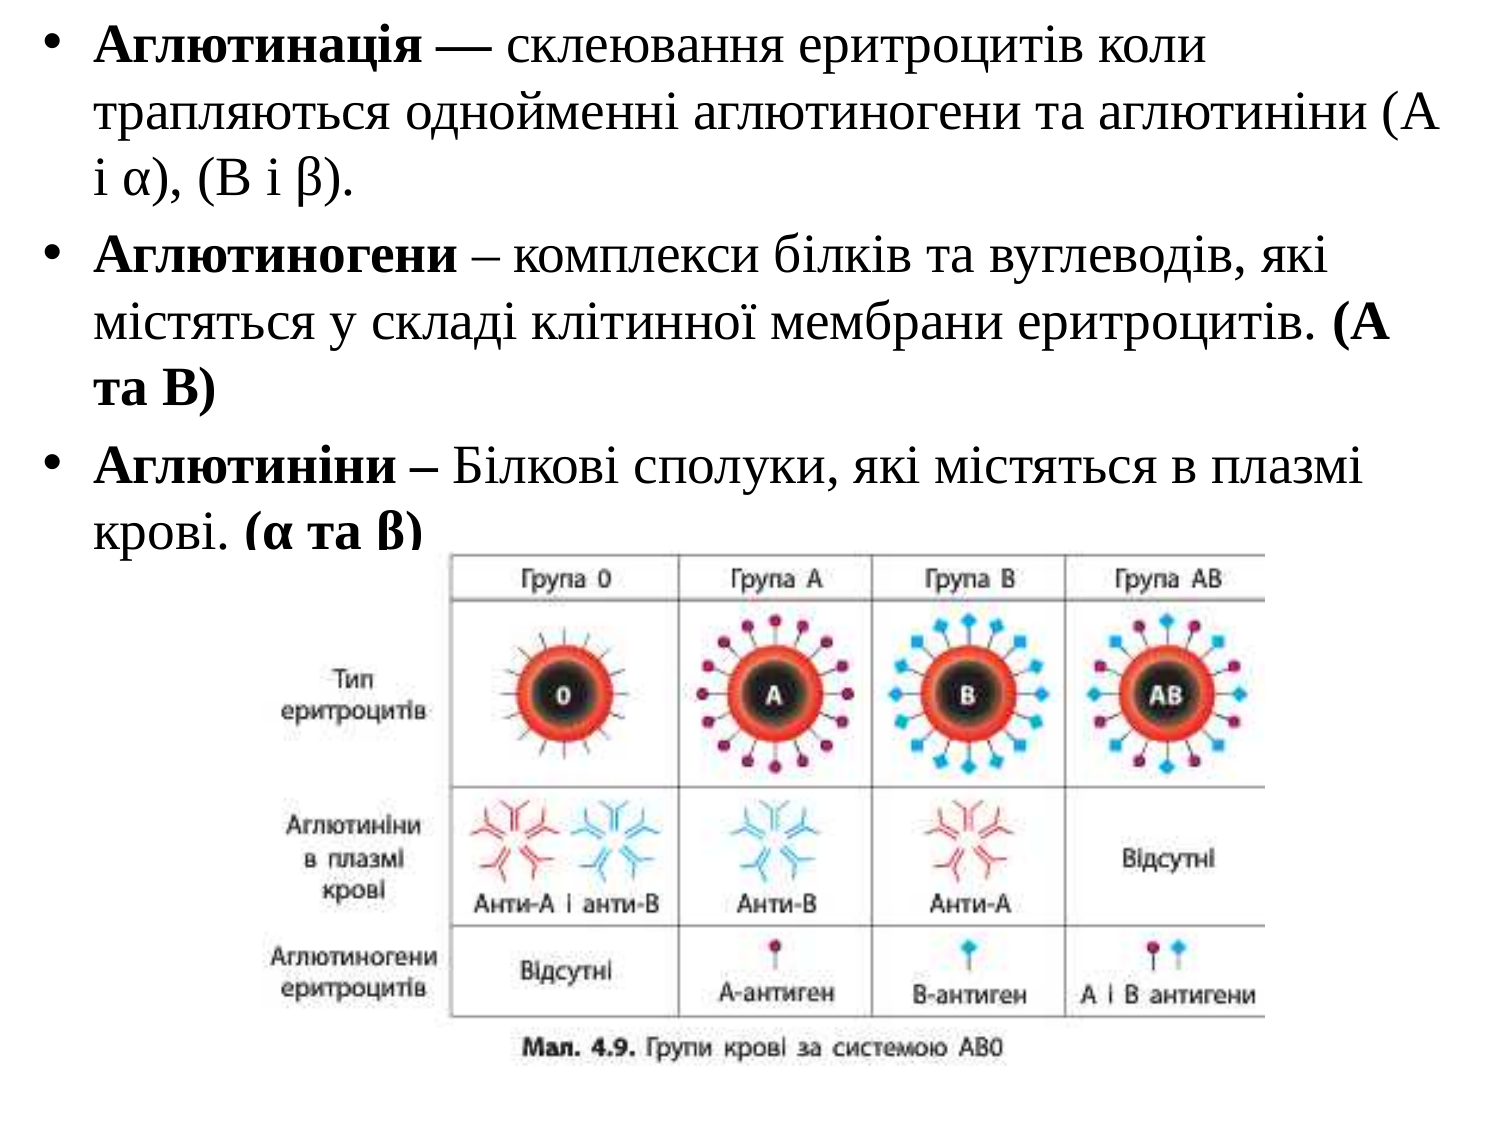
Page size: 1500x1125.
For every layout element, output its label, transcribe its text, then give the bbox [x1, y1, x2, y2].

list Аглютинація — склеювання еритроцитів коли трапляються однойменні аглютиногени та аглютиніни (А і α), (В і β). Аглютиногени – комплекси білків та вуглеводів, які містяться у складі клітинної мембрани еритроцитів. (А та В) Аглютиніни – Білкові сполуки, які містяться в плазмі крові. (α та β) [27, 0, 1471, 575]
picture [206, 550, 1266, 1083]
